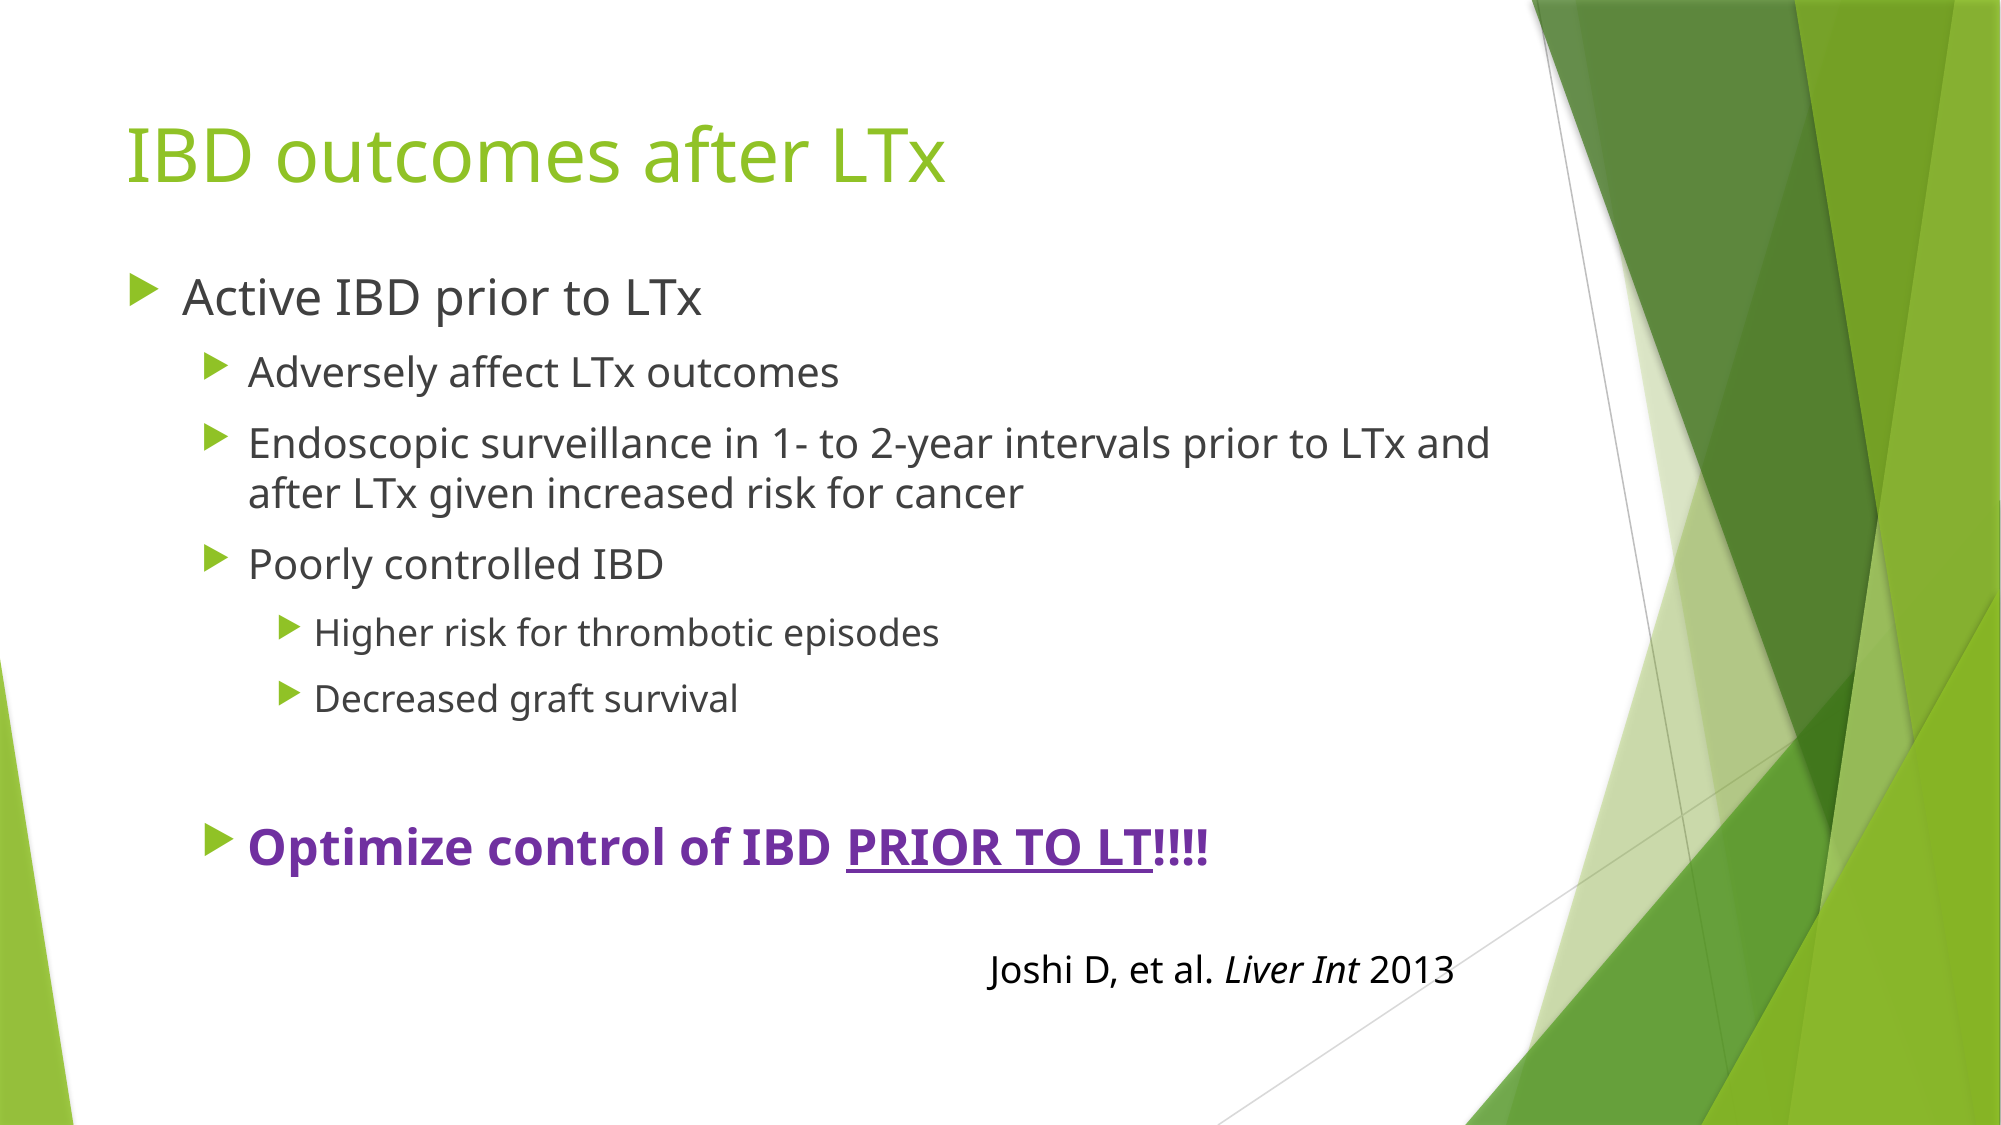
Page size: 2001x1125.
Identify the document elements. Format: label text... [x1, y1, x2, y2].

title IBD outcomes after LTx [111, 99, 1522, 257]
list Active IBD prior to LTx Adversely affect LTx outcomes Endoscopic surveillance in 1- to 2-year intervals prior to LTx and after LTx given increased risk for cancer Poorly controlled IBD Higher risk for thrombotic episodes Decreased graft survival Optimize control of IBD PRIOR TO LT!!!! [111, 257, 1522, 991]
text_box Joshi D, et al. Liver Int 2013 [975, 938, 1578, 999]
